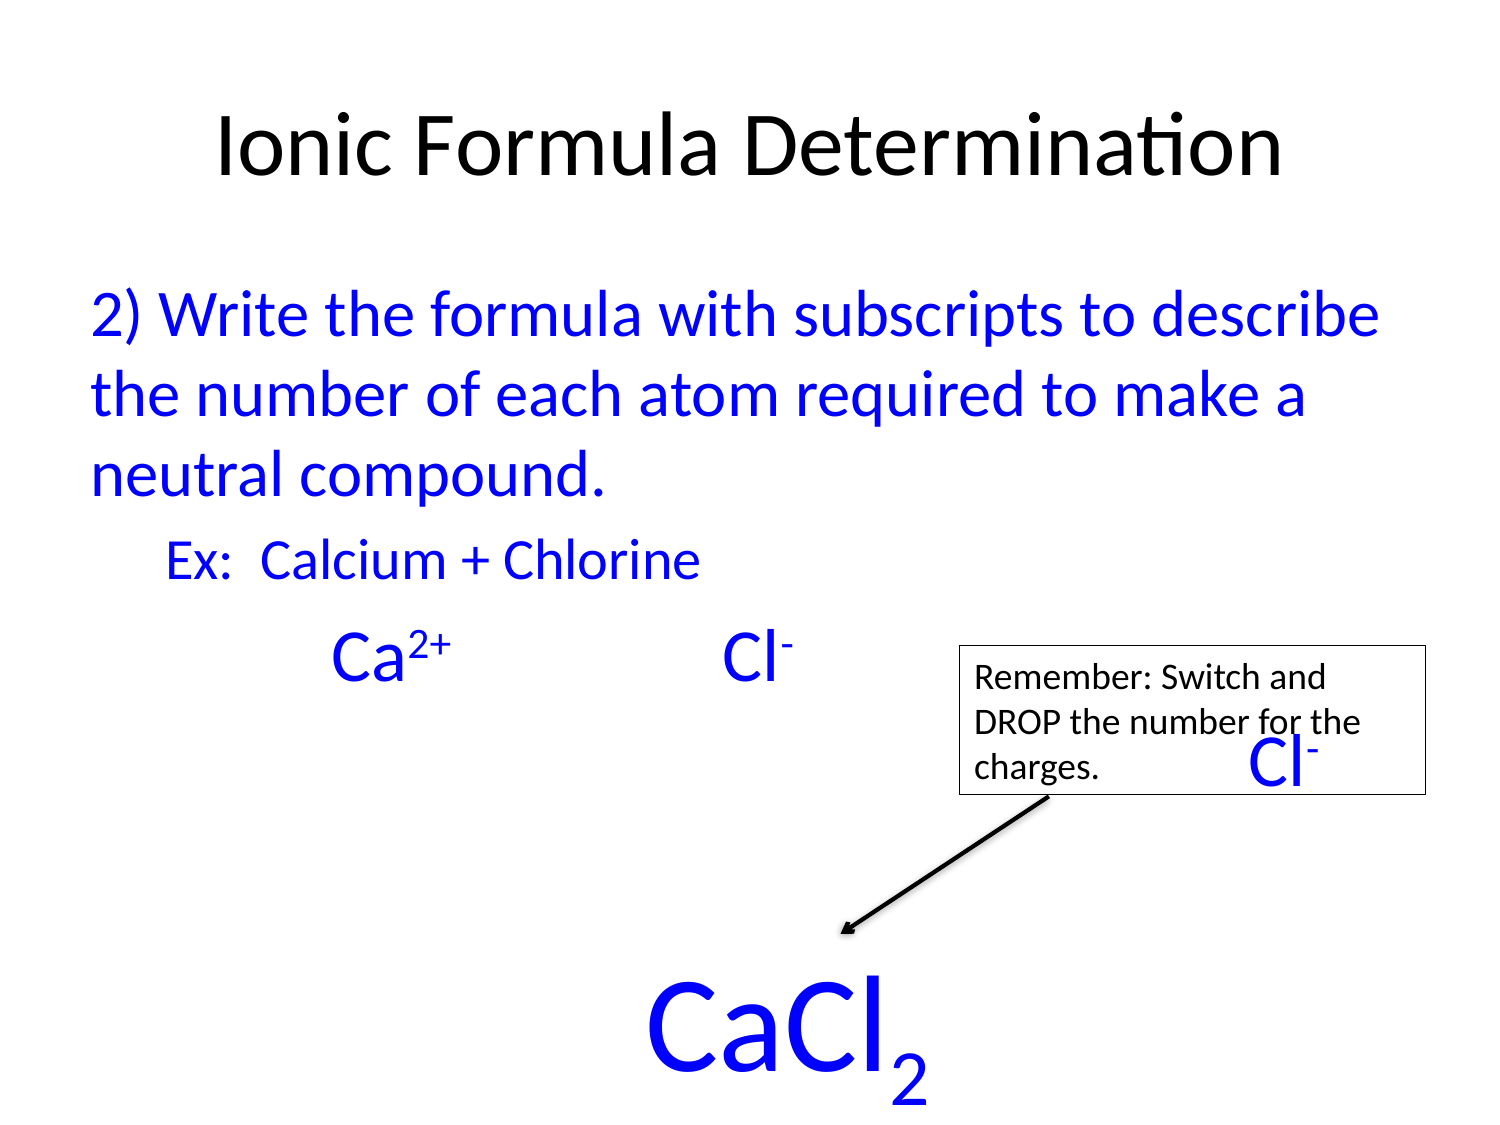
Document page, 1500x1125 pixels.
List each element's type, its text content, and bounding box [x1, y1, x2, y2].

title Ionic Formula Determination [75, 45, 1425, 233]
list 2) Write the formula with subscripts to describe the number of each atom required to make a neutral compound. Ex: Calcium + Chlorine Ca2+ Cl- Cl- CaCl2 [75, 262, 1425, 1125]
text_box Remember: Switch and DROP the number for the charges. [959, 644, 1425, 795]
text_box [840, 796, 1050, 935]
